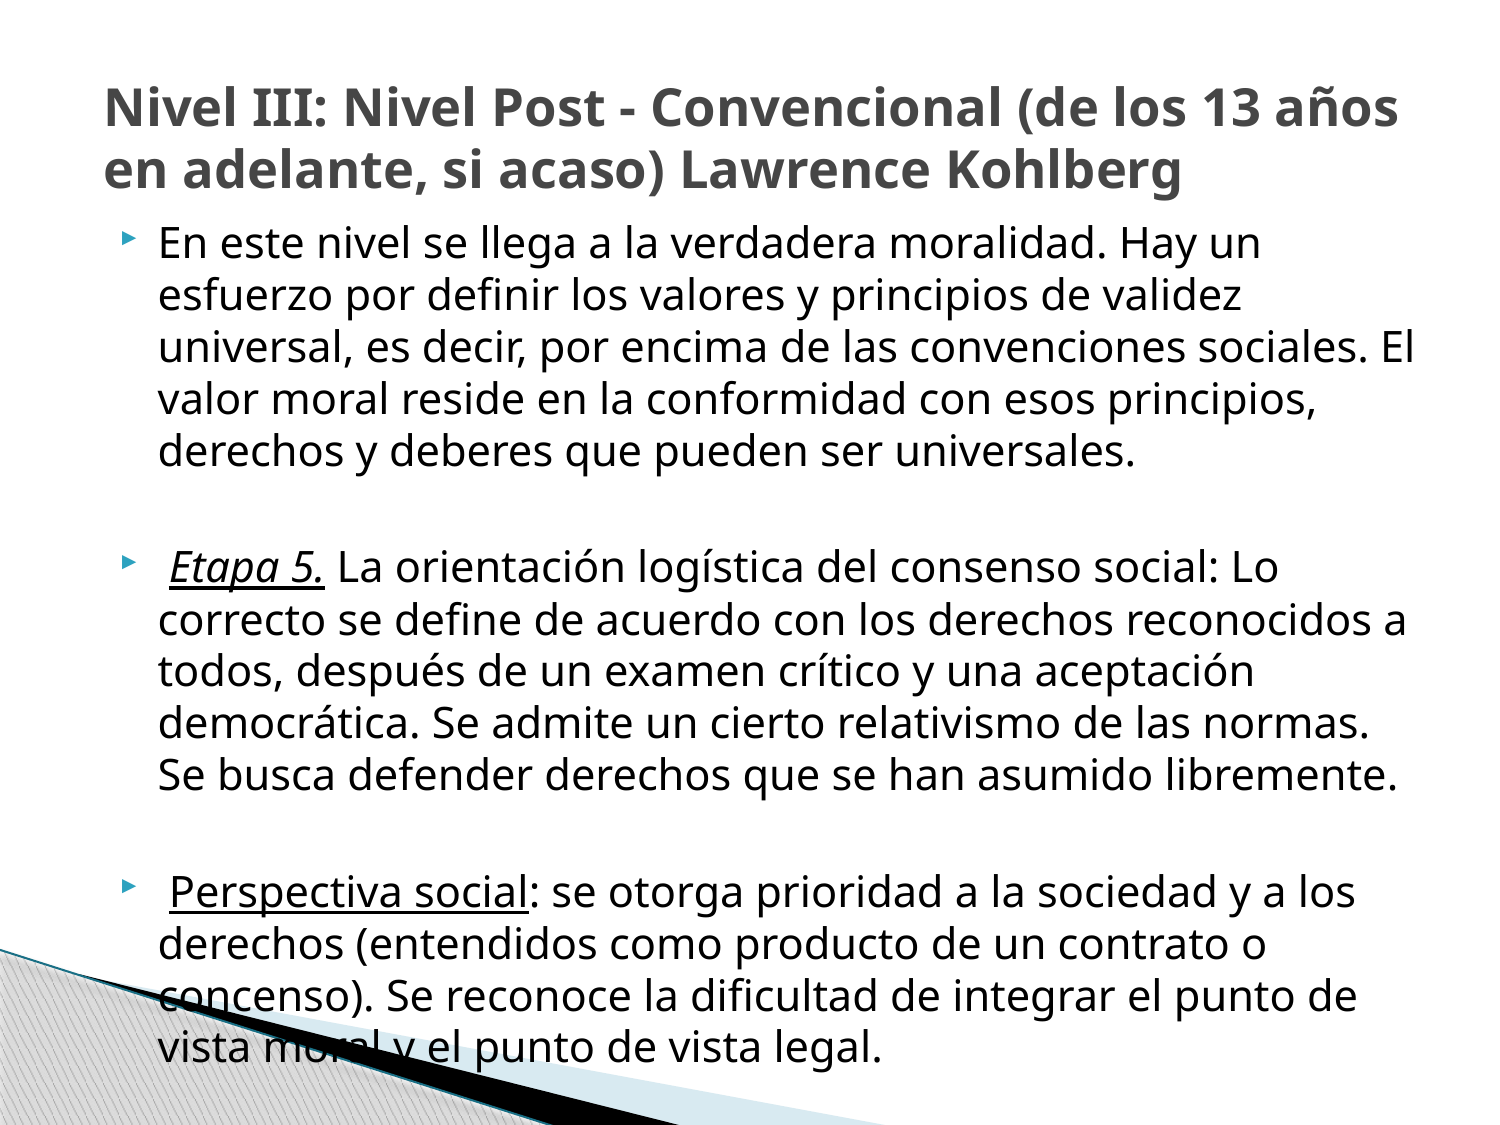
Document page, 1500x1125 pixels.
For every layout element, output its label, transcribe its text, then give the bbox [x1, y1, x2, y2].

list En este nivel se llega a la verdadera moralidad. Hay un esfuerzo por definir los valores y principios de validez universal, es decir, por encima de las convenciones sociales. El valor moral reside en la conformidad con esos principios, derechos y deberes que pueden ser universales. Etapa 5. La orientación logística del consenso social: Lo correcto se define de acuerdo con los derechos reconocidos a todos, después de un examen crítico y una aceptación democrática. Se admite un cierto relativismo de las normas. Se busca defender derechos que se han asumido libremente. Perspectiva social: se otorga prioridad a la sociedad y a los derechos (entendidos como producto de un contrato o concenso). Se reconoce la dificultad de integrar el punto de vista moral y el punto de vista legal. [88, 231, 1439, 1091]
title Nivel III: Nivel Post - Convencional (de los 13 años en adelante, si acaso) Lawrence Kohlberg [88, 42, 1439, 231]
